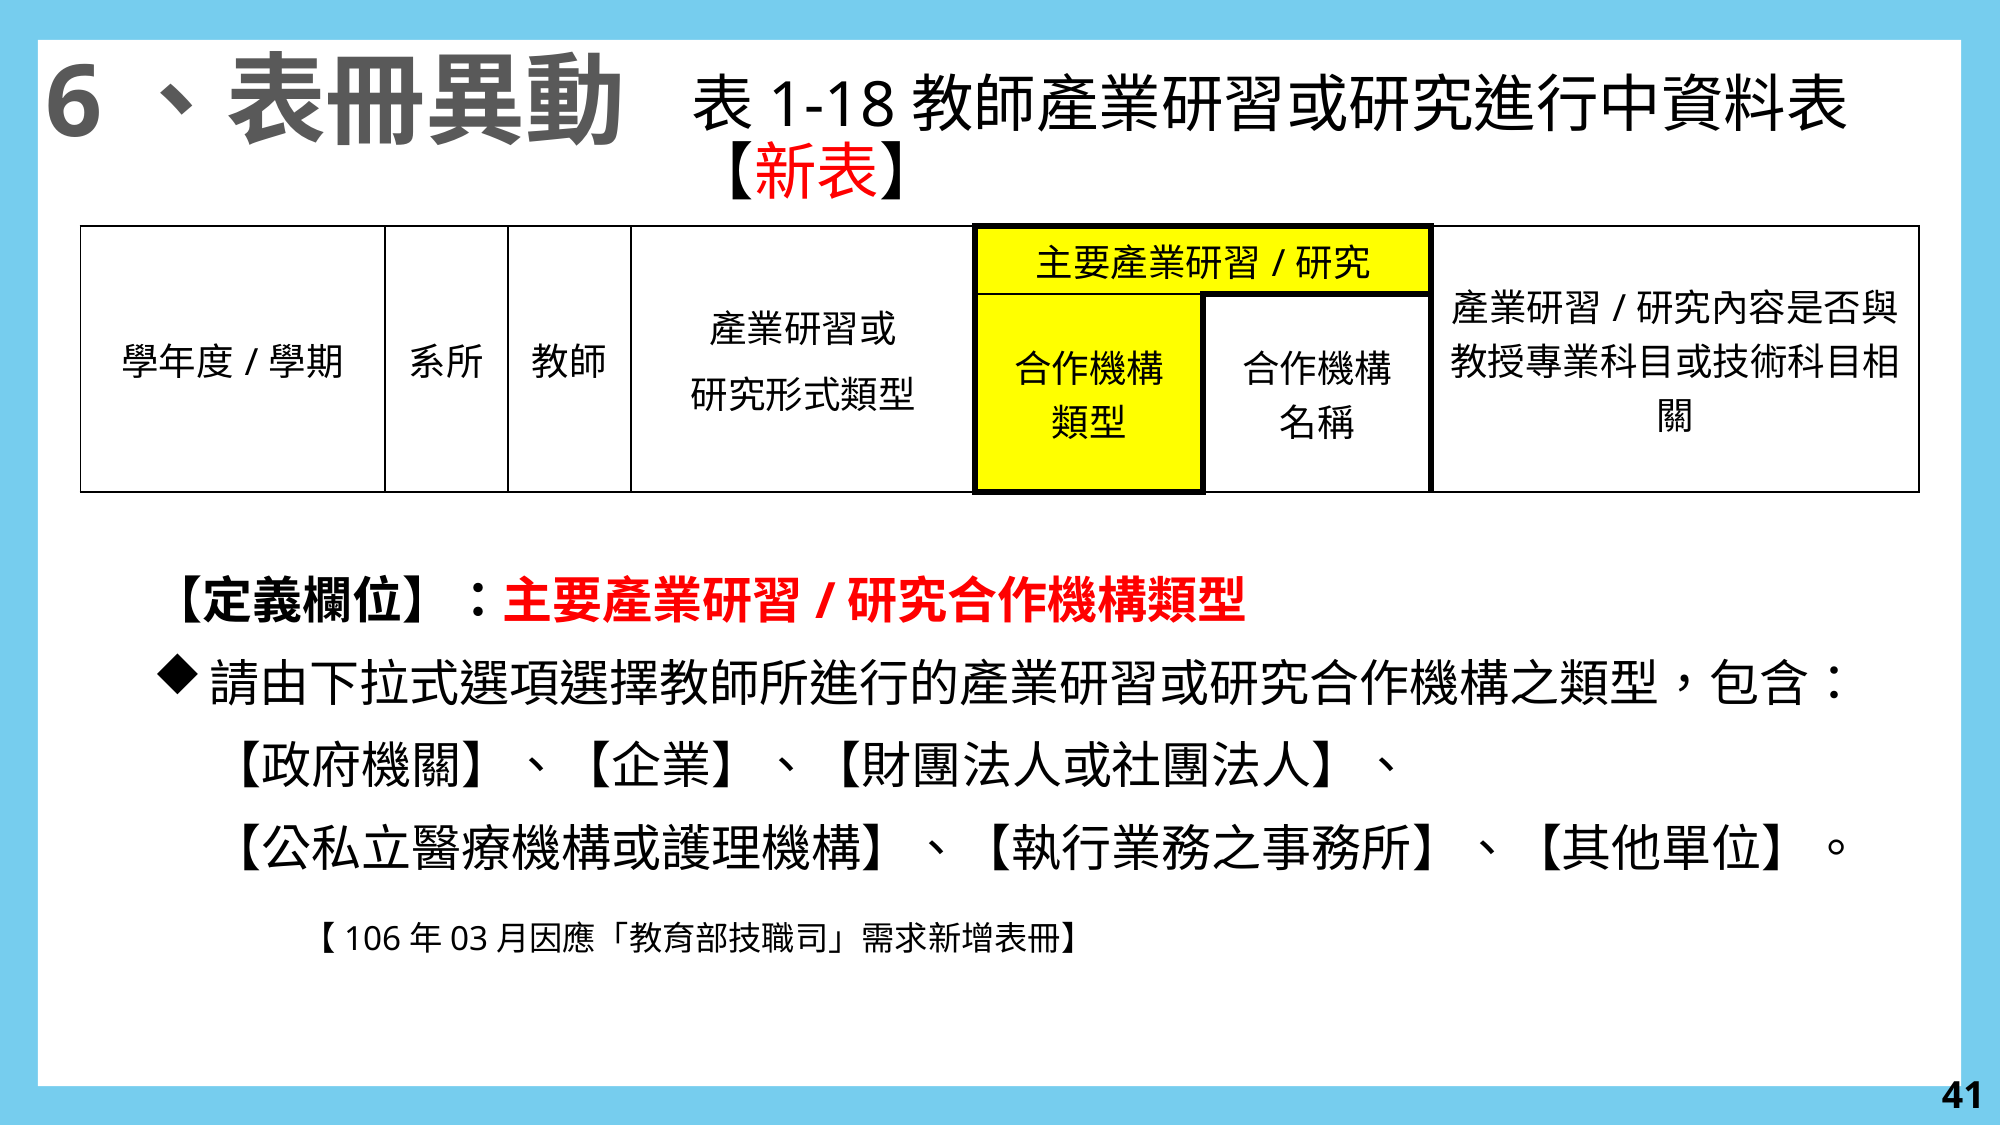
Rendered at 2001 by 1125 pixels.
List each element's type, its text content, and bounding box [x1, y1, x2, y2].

text_box 【定義欄位】：主要產業研習/研究合作機構類型 請由下拉式選項選擇教師所進行的產業研習或研究合作機構之類型，包含： 【政府機關】、【企業】、【財團法人或社團法人】、 【公私立醫療機構或護理機構】、【執行業務之事務所】、【其他單位】。 【106年03月因應「教育部技職司」需求新增表冊】 [138, 530, 1952, 1017]
table_header 學年度/學期 [81, 227, 384, 491]
table_header 產業研習/研究內容是否與教授專業科目或技術科目相關 [1434, 227, 1918, 491]
table_header 主要產業研習/研究 [978, 229, 1428, 293]
table_header 系所 [386, 227, 507, 491]
slide_number 40 [1720, 1066, 2000, 1125]
table_header 產業研習或 研究形式類型 [632, 227, 972, 491]
text_box 表1-18教師產業研習或研究進行中資料表 【新表】 [676, 65, 2000, 227]
text_box 6、表冊異動 [30, 29, 727, 165]
table_header 教師 [509, 227, 630, 491]
table_cell 合作機構 名稱 [1206, 297, 1428, 491]
table_cell 合作機構 類型 [978, 295, 1200, 489]
